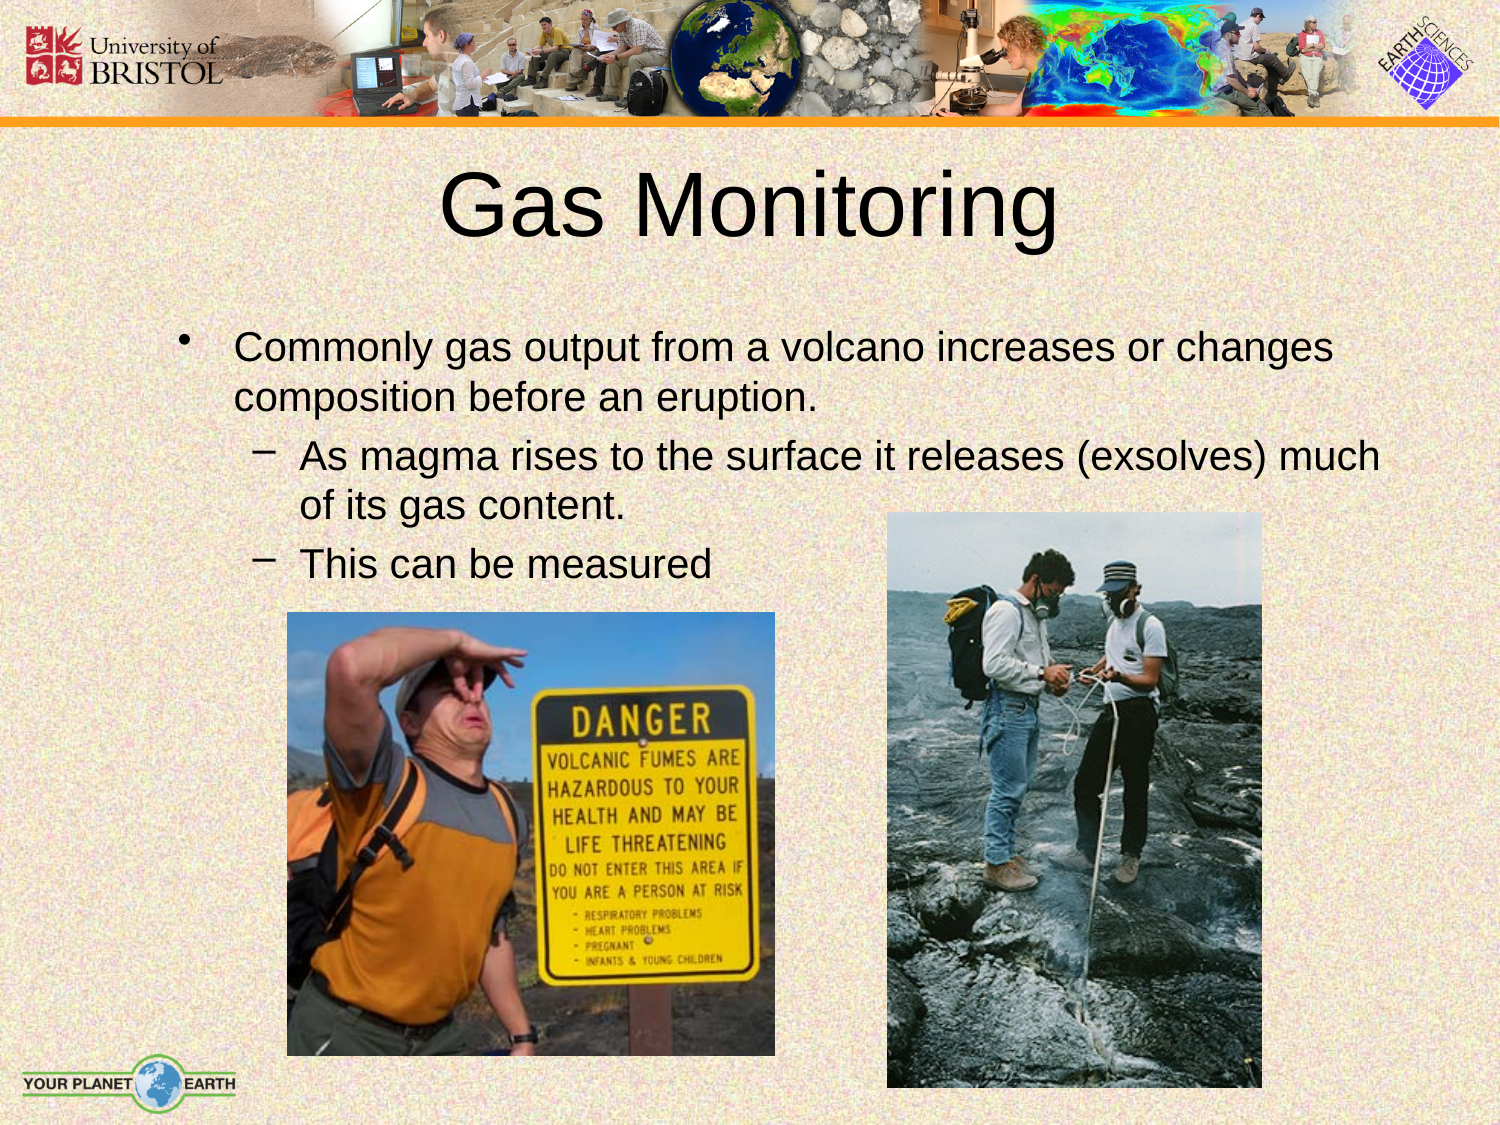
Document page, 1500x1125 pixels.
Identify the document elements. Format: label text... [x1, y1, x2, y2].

picture [1149, 5, 1163, 10]
title Gas Monitoring [112, 137, 1388, 325]
picture [0, 128, 1500, 1125]
picture [0, 0, 1500, 116]
list Commonly gas output from a volcano increases or changes composition before an eruption. As magma rises to the surface it releases (exsolves) much of its gas content. This can be measured [162, 312, 1438, 1025]
